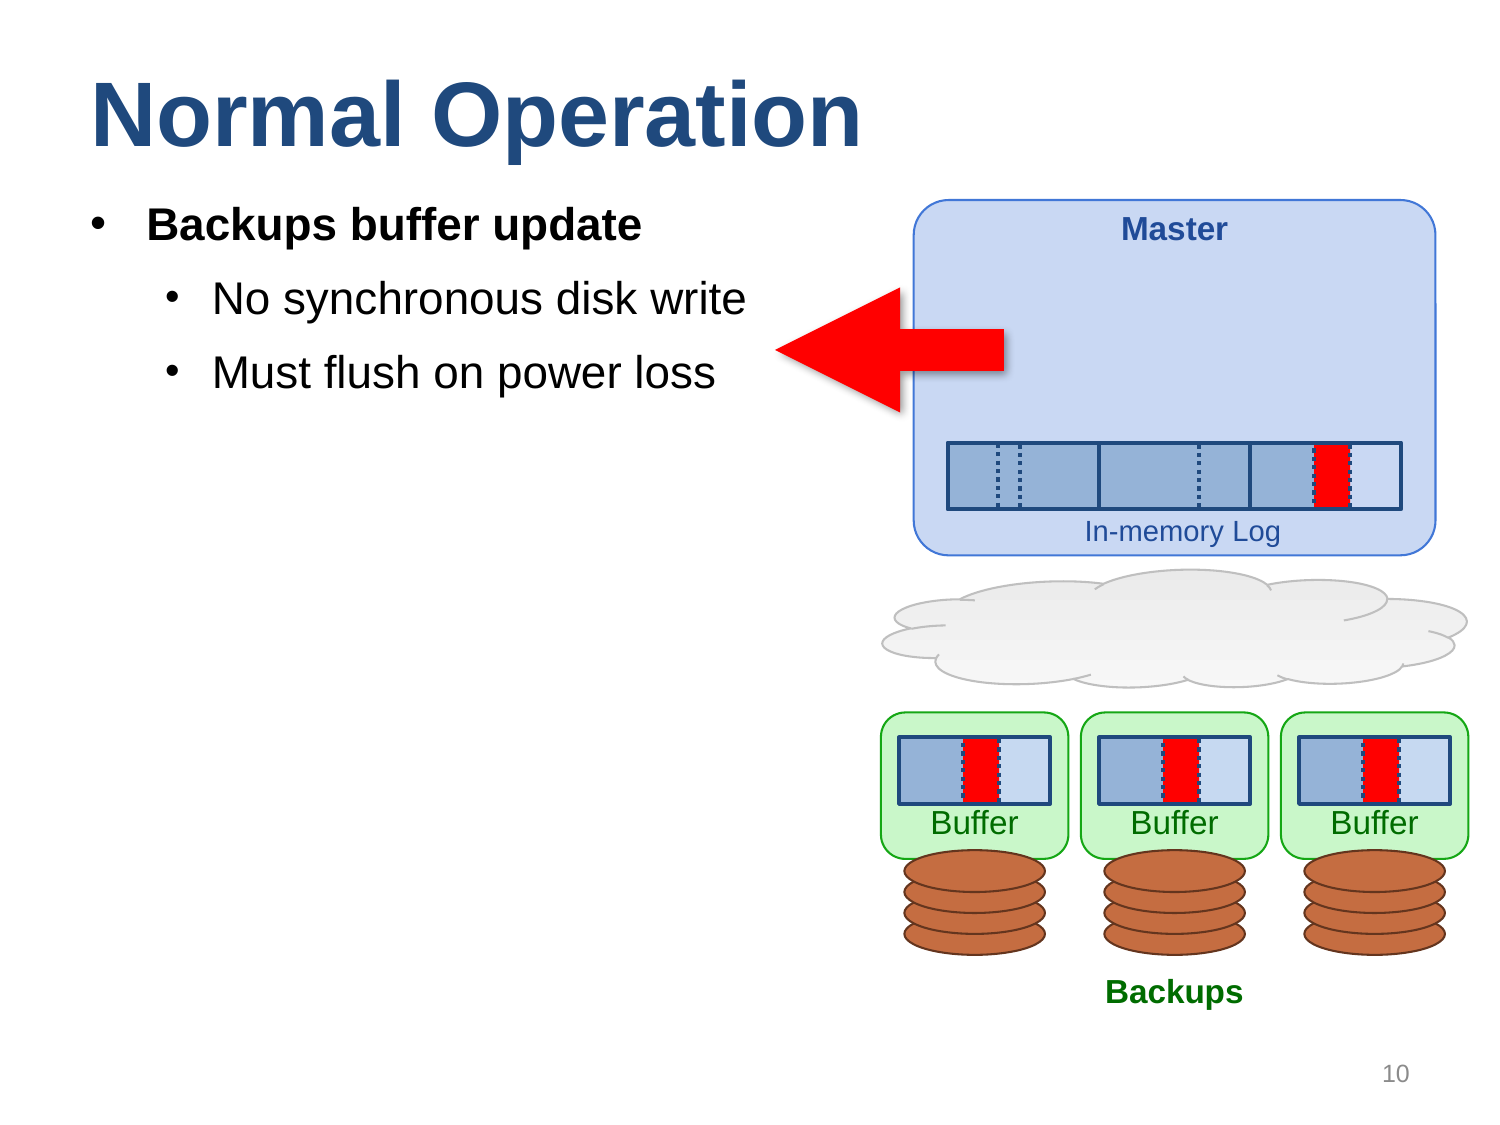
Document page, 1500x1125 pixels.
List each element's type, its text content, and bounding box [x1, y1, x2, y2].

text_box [1304, 860, 1446, 956]
text_box [880, 567, 1469, 690]
text_box Master [1106, 199, 1244, 255]
text_box [1280, 712, 1469, 858]
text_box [1098, 737, 1251, 851]
title Normal Operation [75, 45, 1425, 175]
text_box [1080, 712, 1269, 858]
text_box Backups [1090, 962, 1259, 1018]
slide_number 10 [1074, 1042, 1425, 1103]
list Backups buffer update No synchronous disk write Must flush on power loss [75, 187, 763, 1005]
text_box [913, 200, 1436, 556]
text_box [898, 737, 1051, 851]
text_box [1298, 737, 1451, 851]
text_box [904, 860, 1046, 956]
text_box [880, 712, 1069, 858]
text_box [1104, 860, 1246, 956]
text_box In-memory Log [1069, 518, 1297, 555]
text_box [947, 442, 1402, 510]
